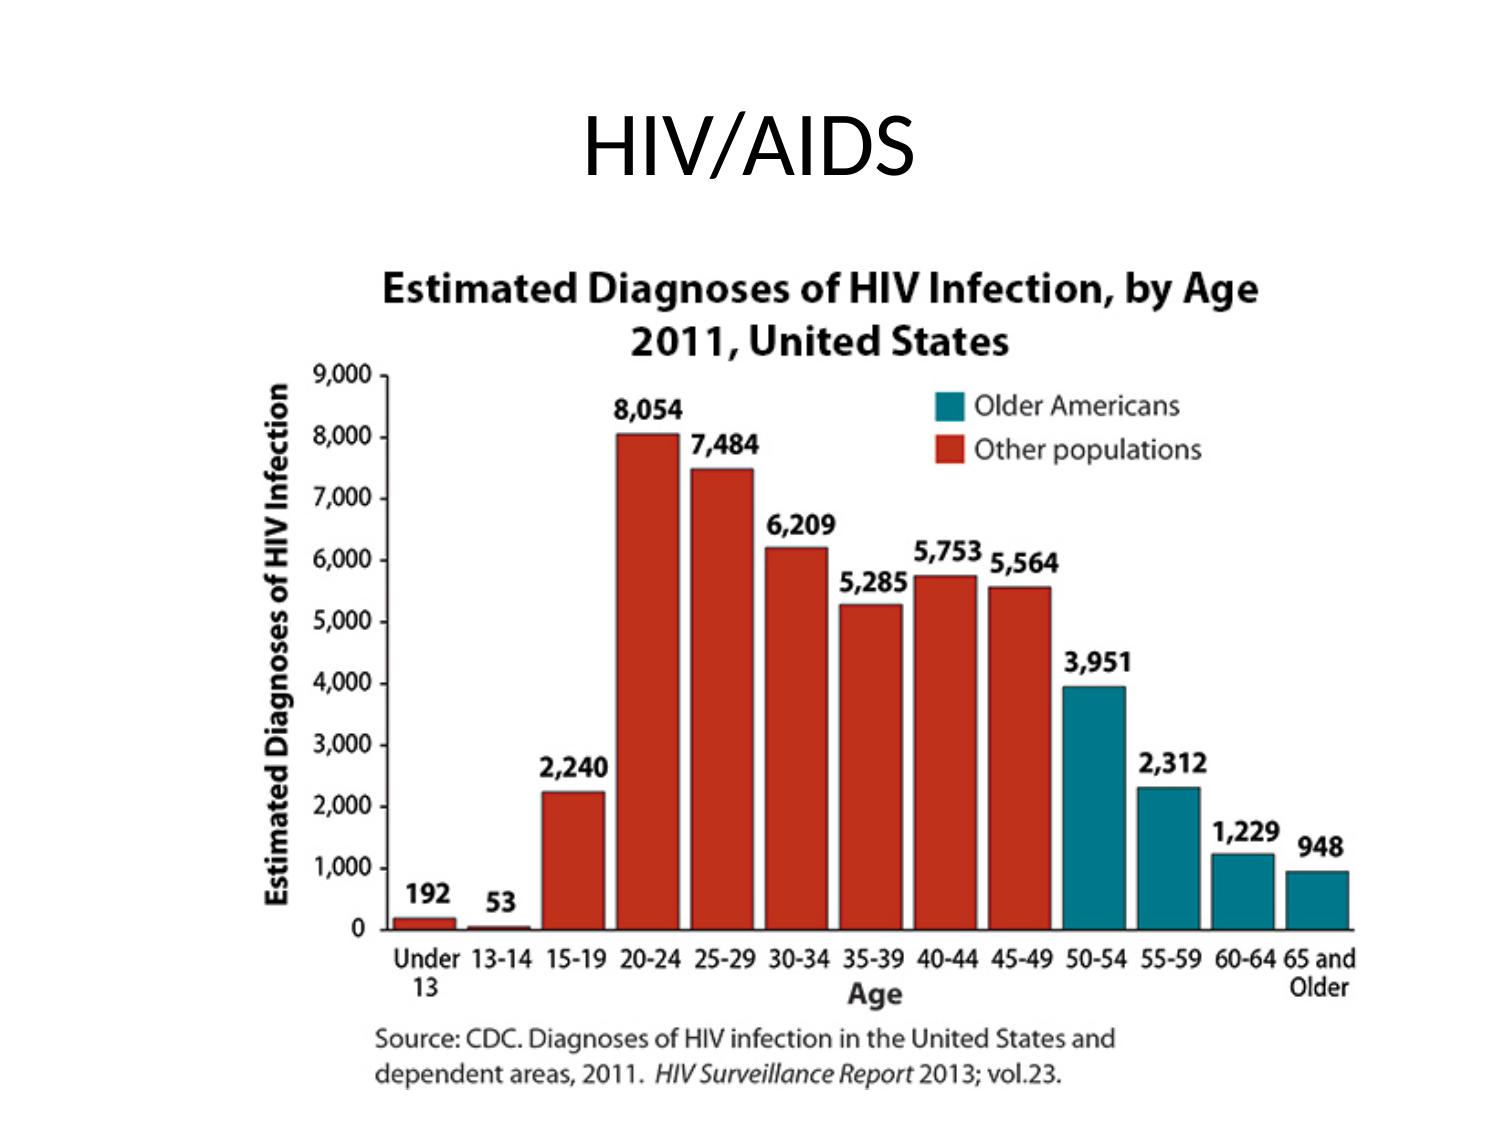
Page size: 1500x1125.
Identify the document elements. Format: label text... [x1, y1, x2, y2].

title HIV/AIDS [75, 45, 1425, 233]
picture [261, 232, 1357, 1091]
